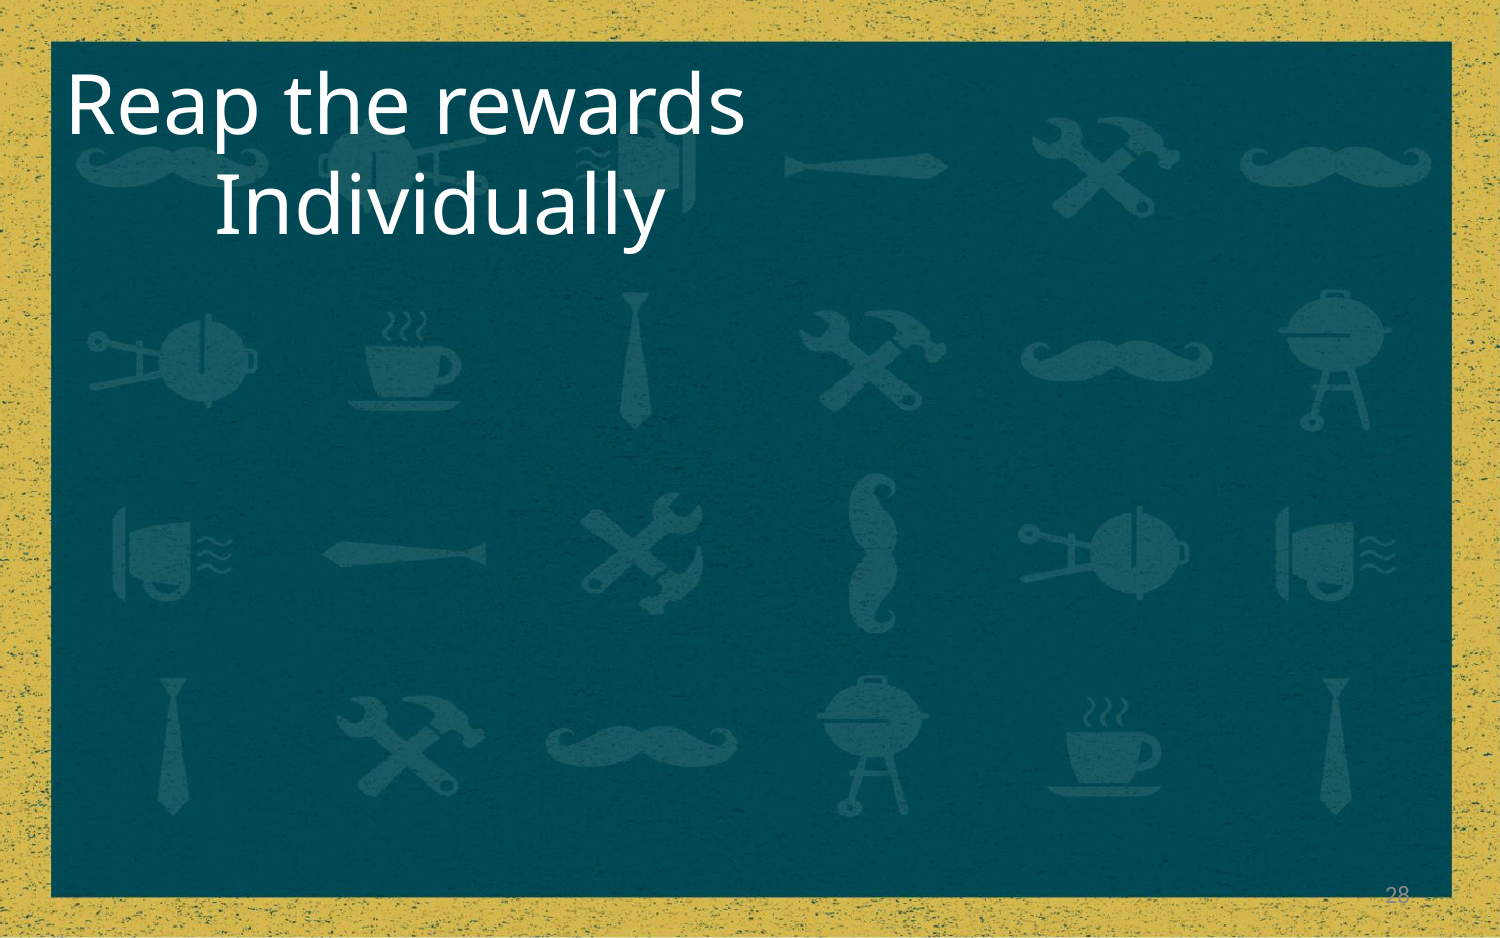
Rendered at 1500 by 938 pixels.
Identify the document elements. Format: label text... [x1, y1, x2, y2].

picture [0, 0, 1500, 938]
slide_number 28 [1074, 869, 1426, 919]
text_box Reap the rewards Individually [50, 43, 1450, 259]
